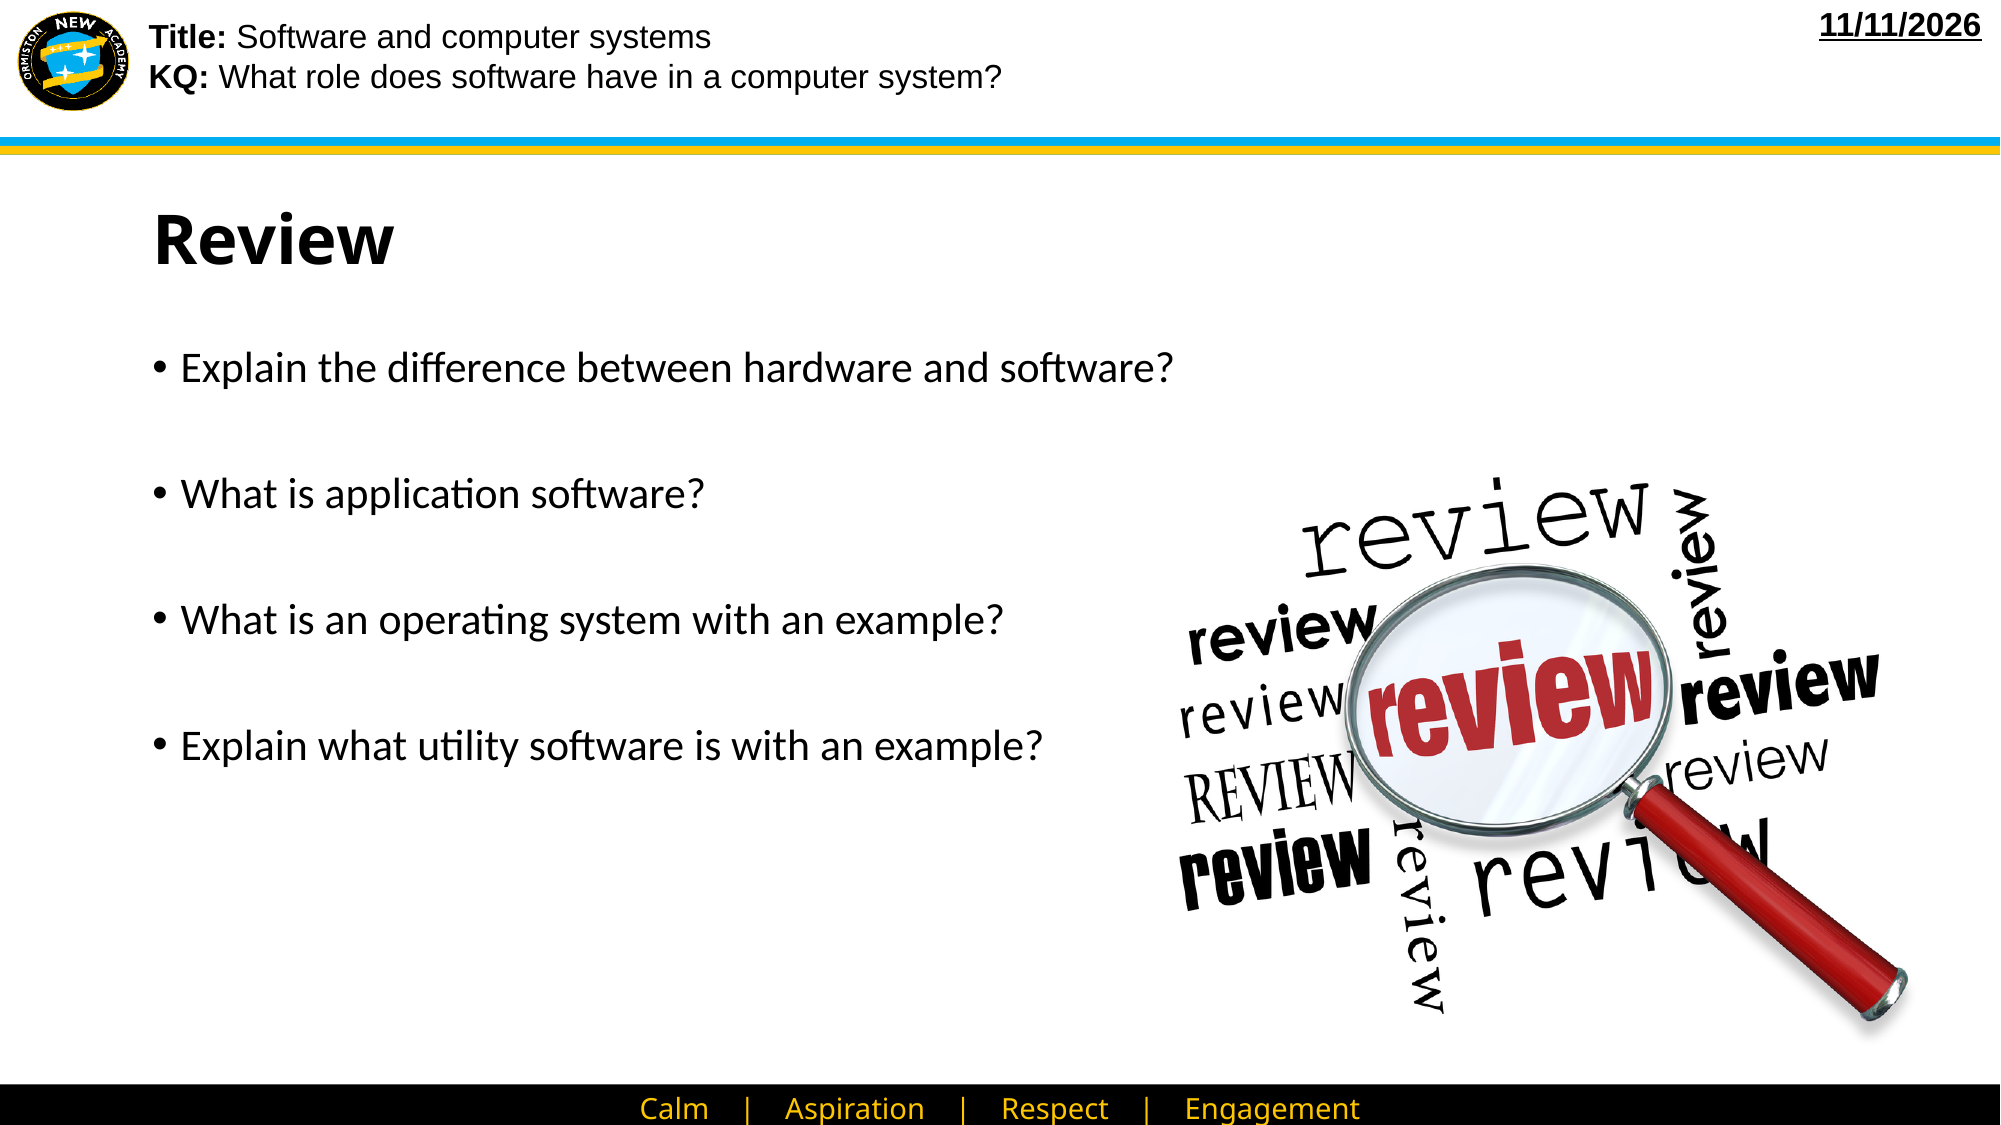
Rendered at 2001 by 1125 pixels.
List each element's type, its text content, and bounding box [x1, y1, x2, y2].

picture [17, 11, 129, 111]
title Review [137, 163, 1863, 322]
list Explain the difference between hardware and software? What is application software? What is an operating system with an example? Explain what utility software is with an example? [137, 337, 1863, 1014]
picture [1171, 448, 1920, 1051]
